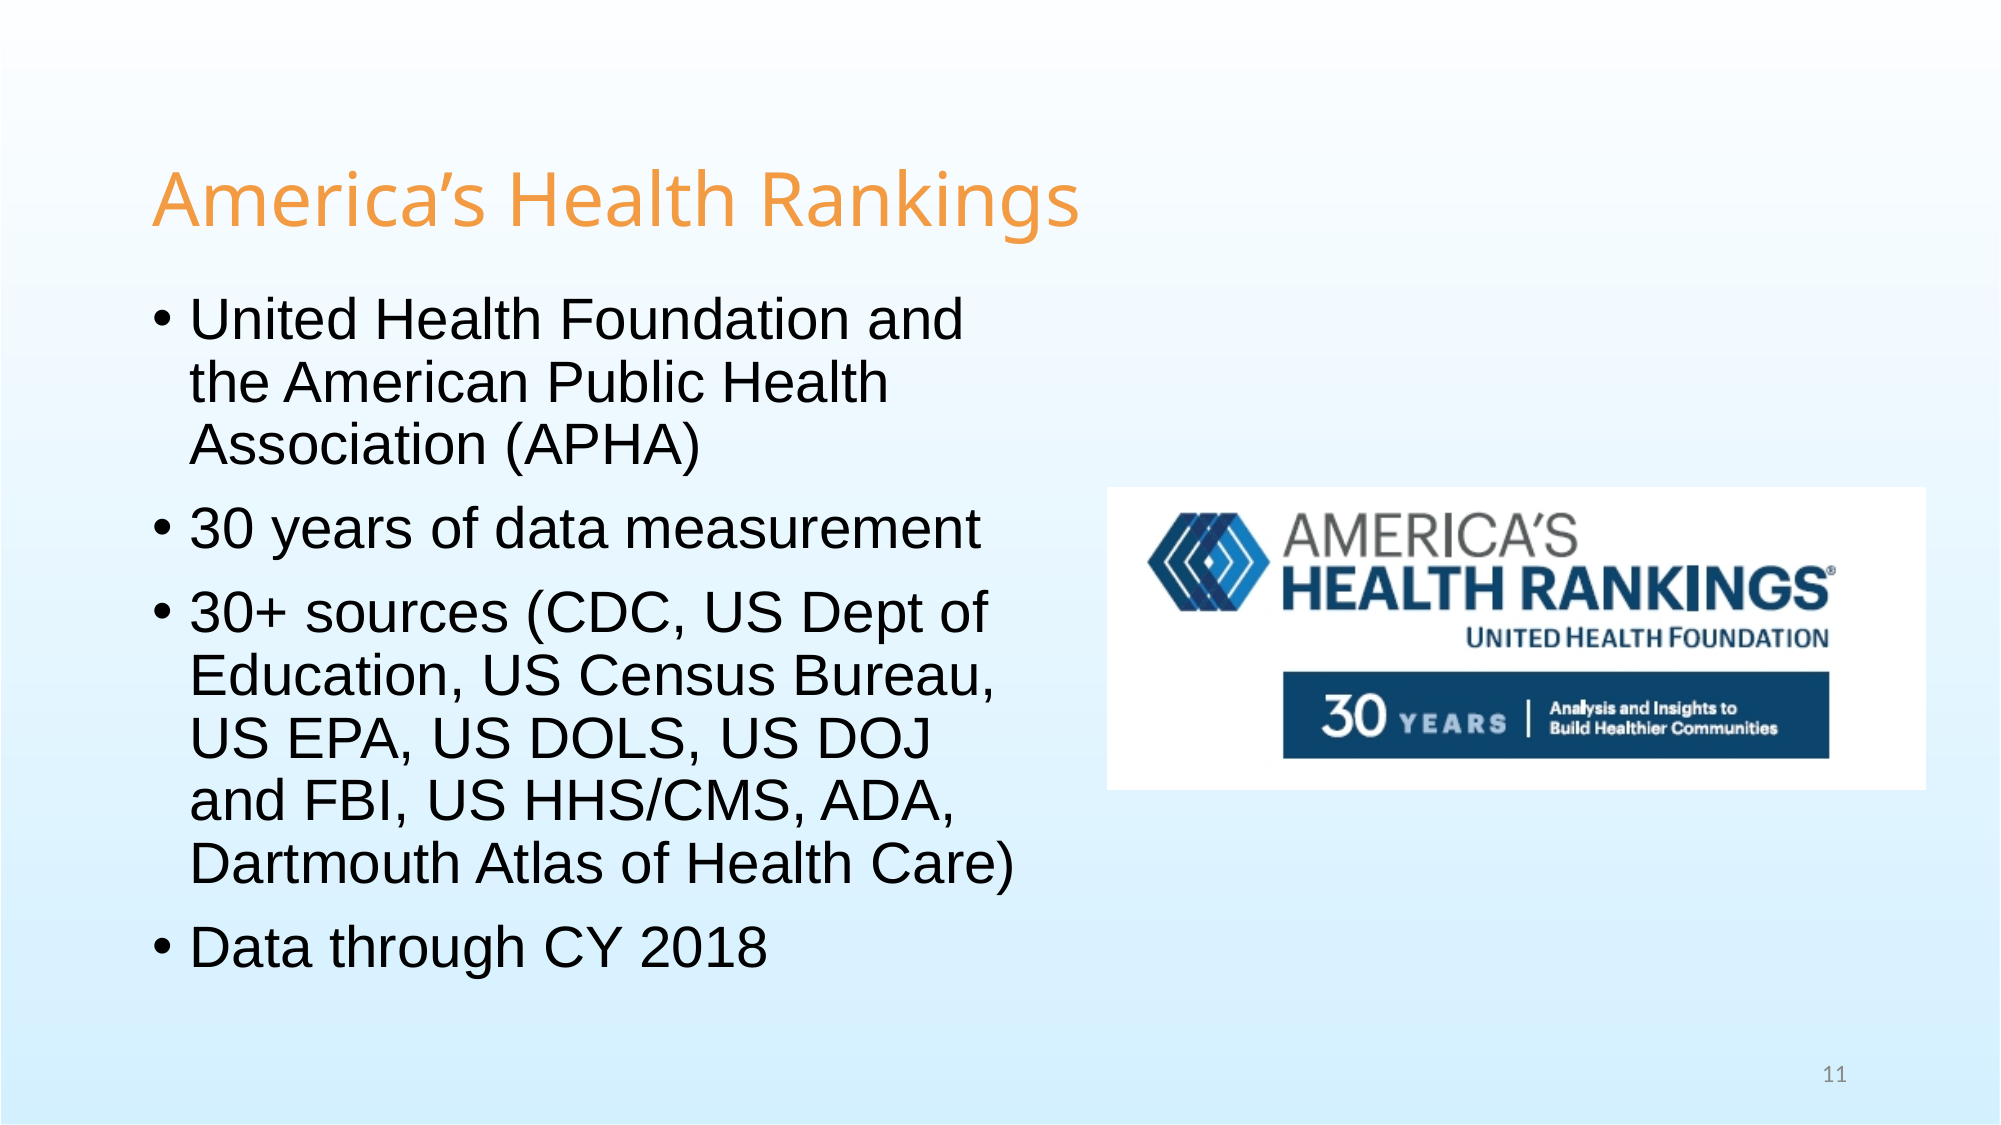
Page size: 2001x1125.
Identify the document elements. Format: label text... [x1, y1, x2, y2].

picture [0, 0, 2000, 1125]
list United Health Foundation and the American Public Health Association (APHA) 30 years of data measurement 30+ sources (CDC, US Dept of Education, US Census Bureau, US EPA, US DOLS, US DOJ and FBI, US HHS/CMS, ADA, Dartmouth Atlas of Health Care) Data through CY 2018 [137, 281, 1045, 996]
title America’s Health Rankings [137, 93, 1863, 312]
slide_number 11 [1412, 1042, 1863, 1103]
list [1107, 487, 1926, 790]
